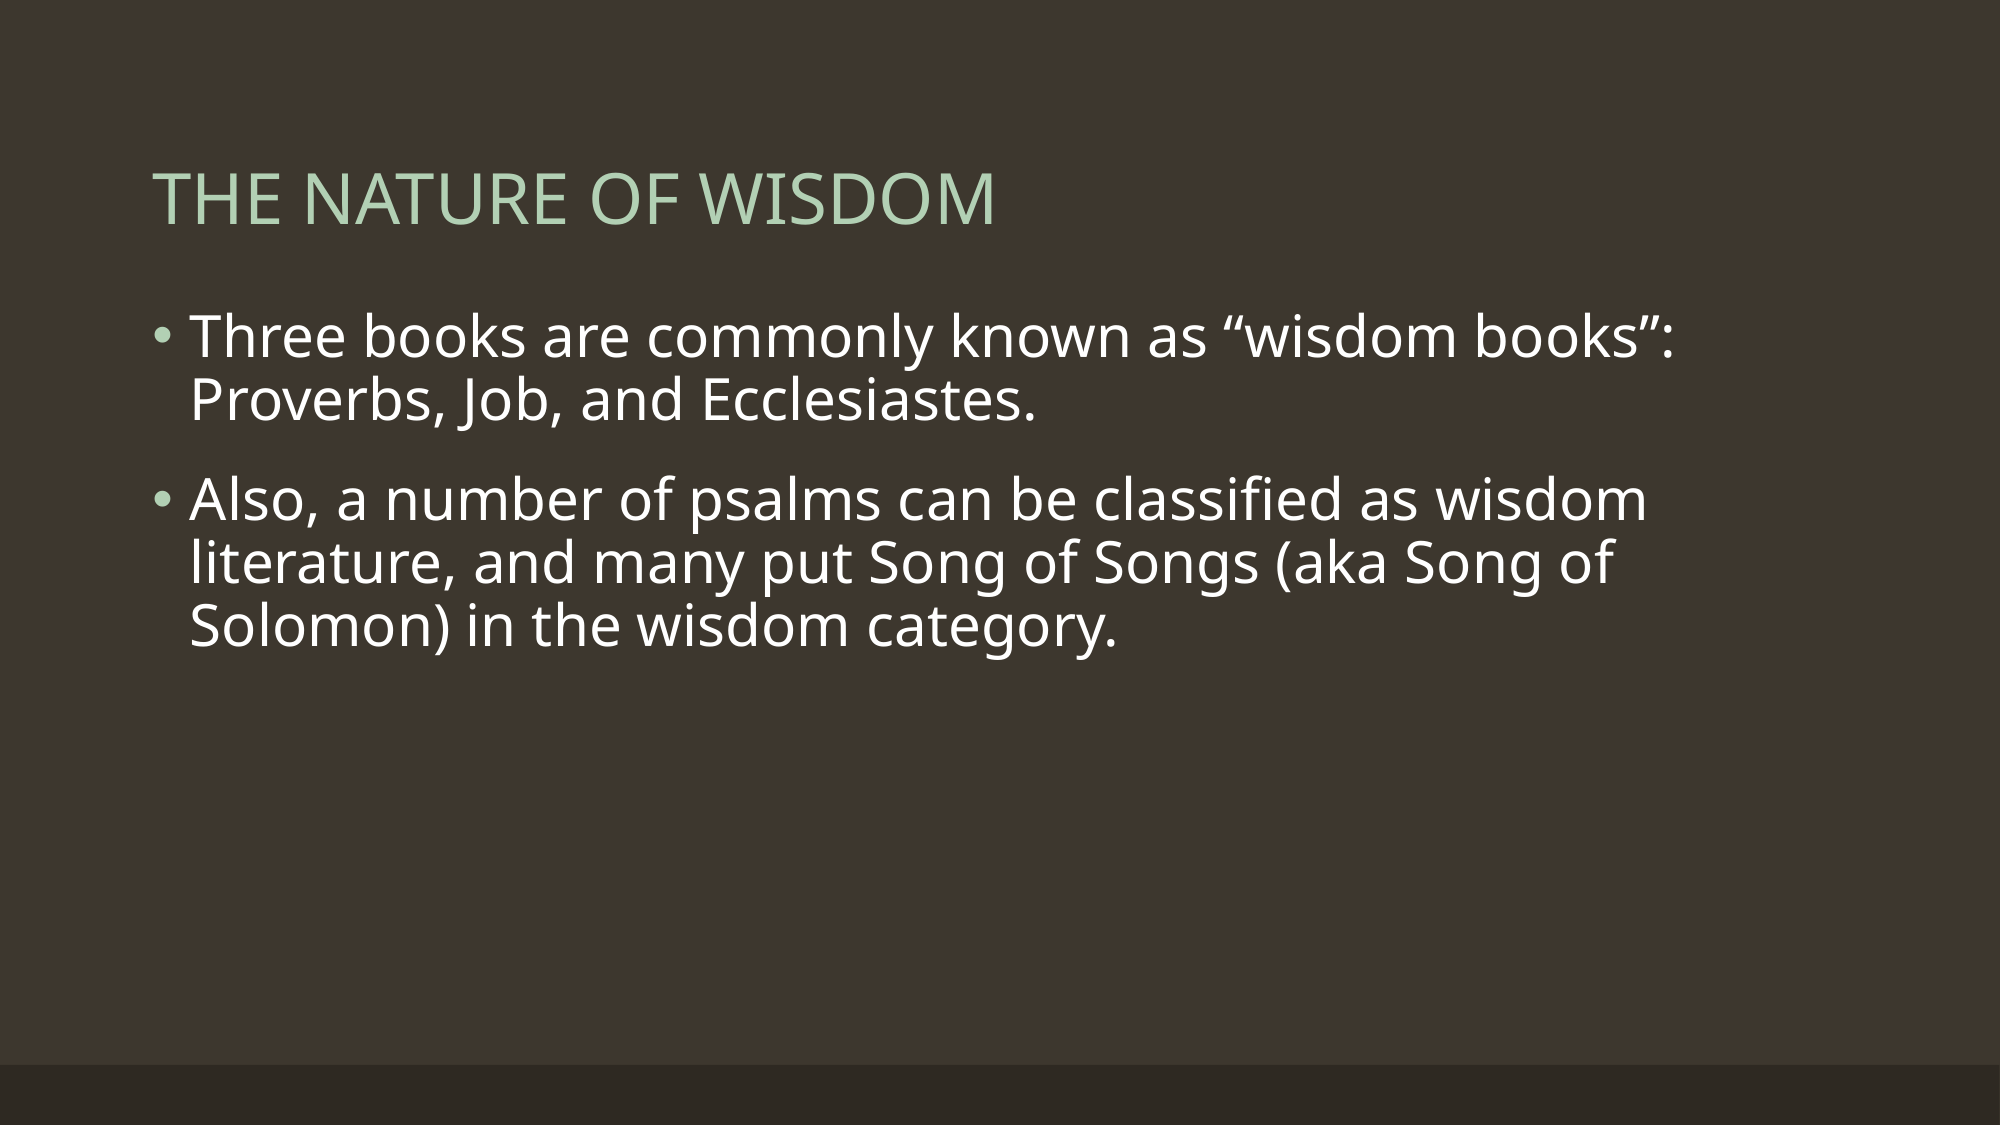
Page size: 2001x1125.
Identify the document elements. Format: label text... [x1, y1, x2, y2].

title THE NATURE OF WISDOM [137, 59, 1863, 248]
list Three books are commonly known as “wisdom books”: Proverbs, Job, and Ecclesiastes. Also, a number of psalms can be classified as wisdom literature, and many put Song of Songs (aka Song of Solomon) in the wisdom category. [137, 299, 1863, 1014]
